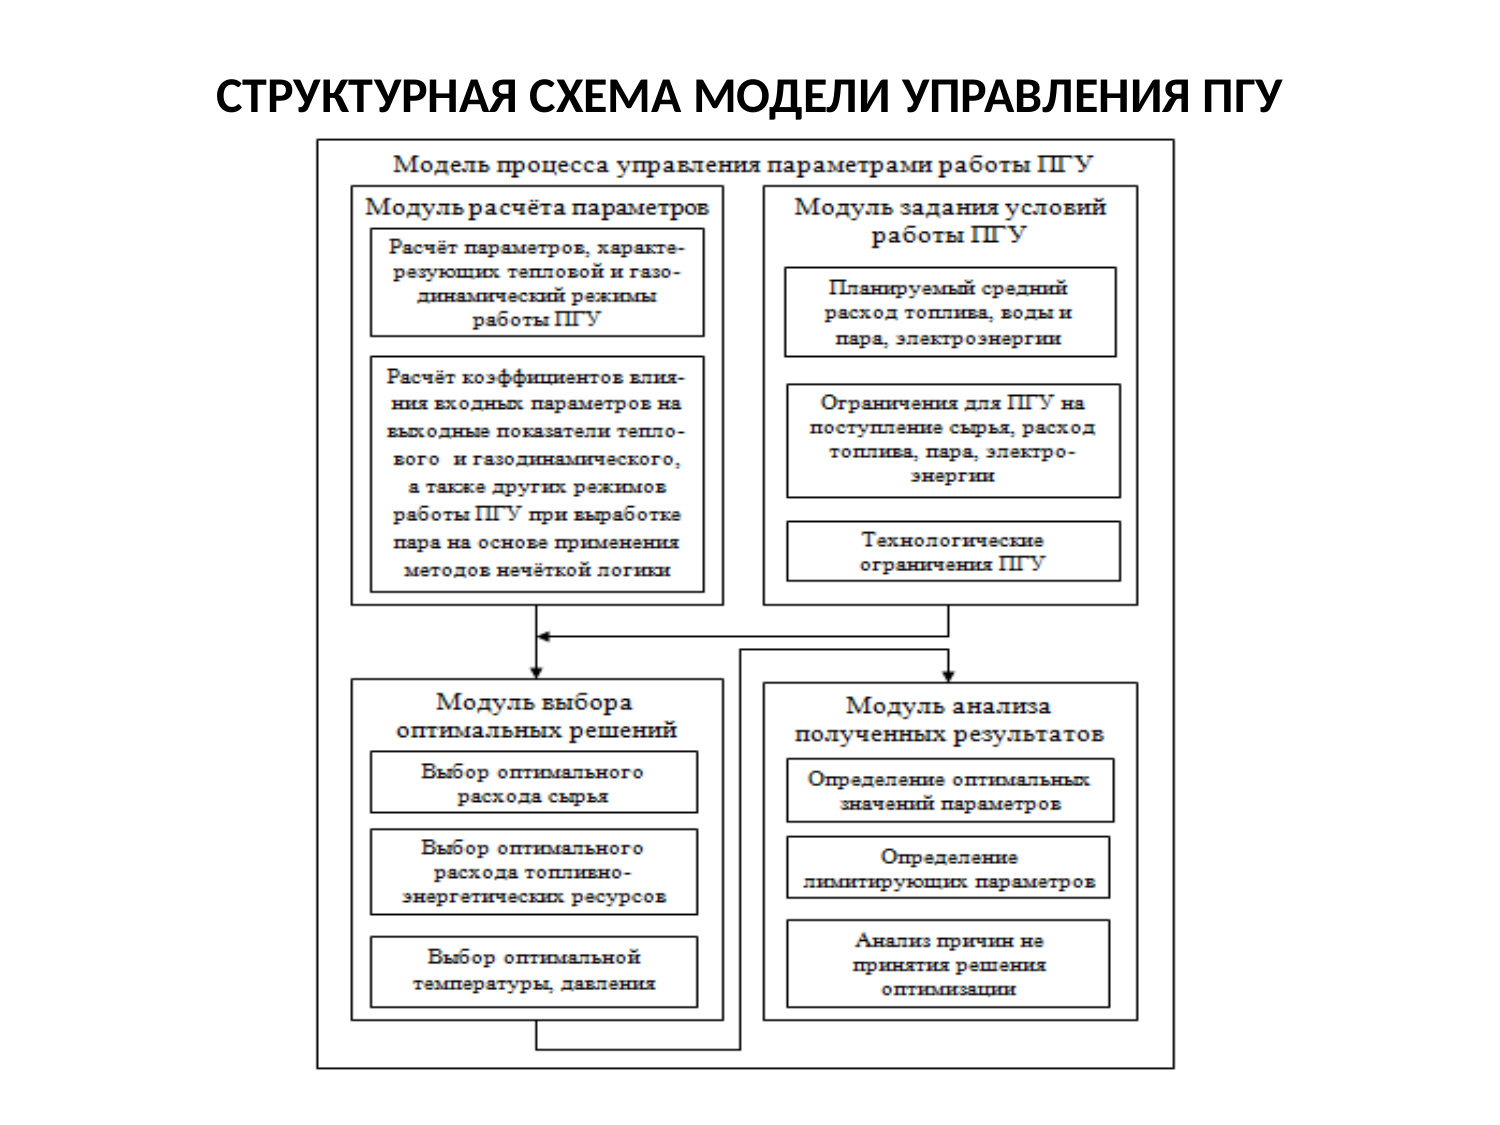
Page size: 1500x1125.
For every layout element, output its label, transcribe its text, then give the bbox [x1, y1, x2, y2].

title СТРУКТУРНАЯ СХЕМА МОДЕЛИ УПРАВЛЕНИЯ ПГУ [75, 45, 1425, 141]
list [304, 128, 1184, 1079]
